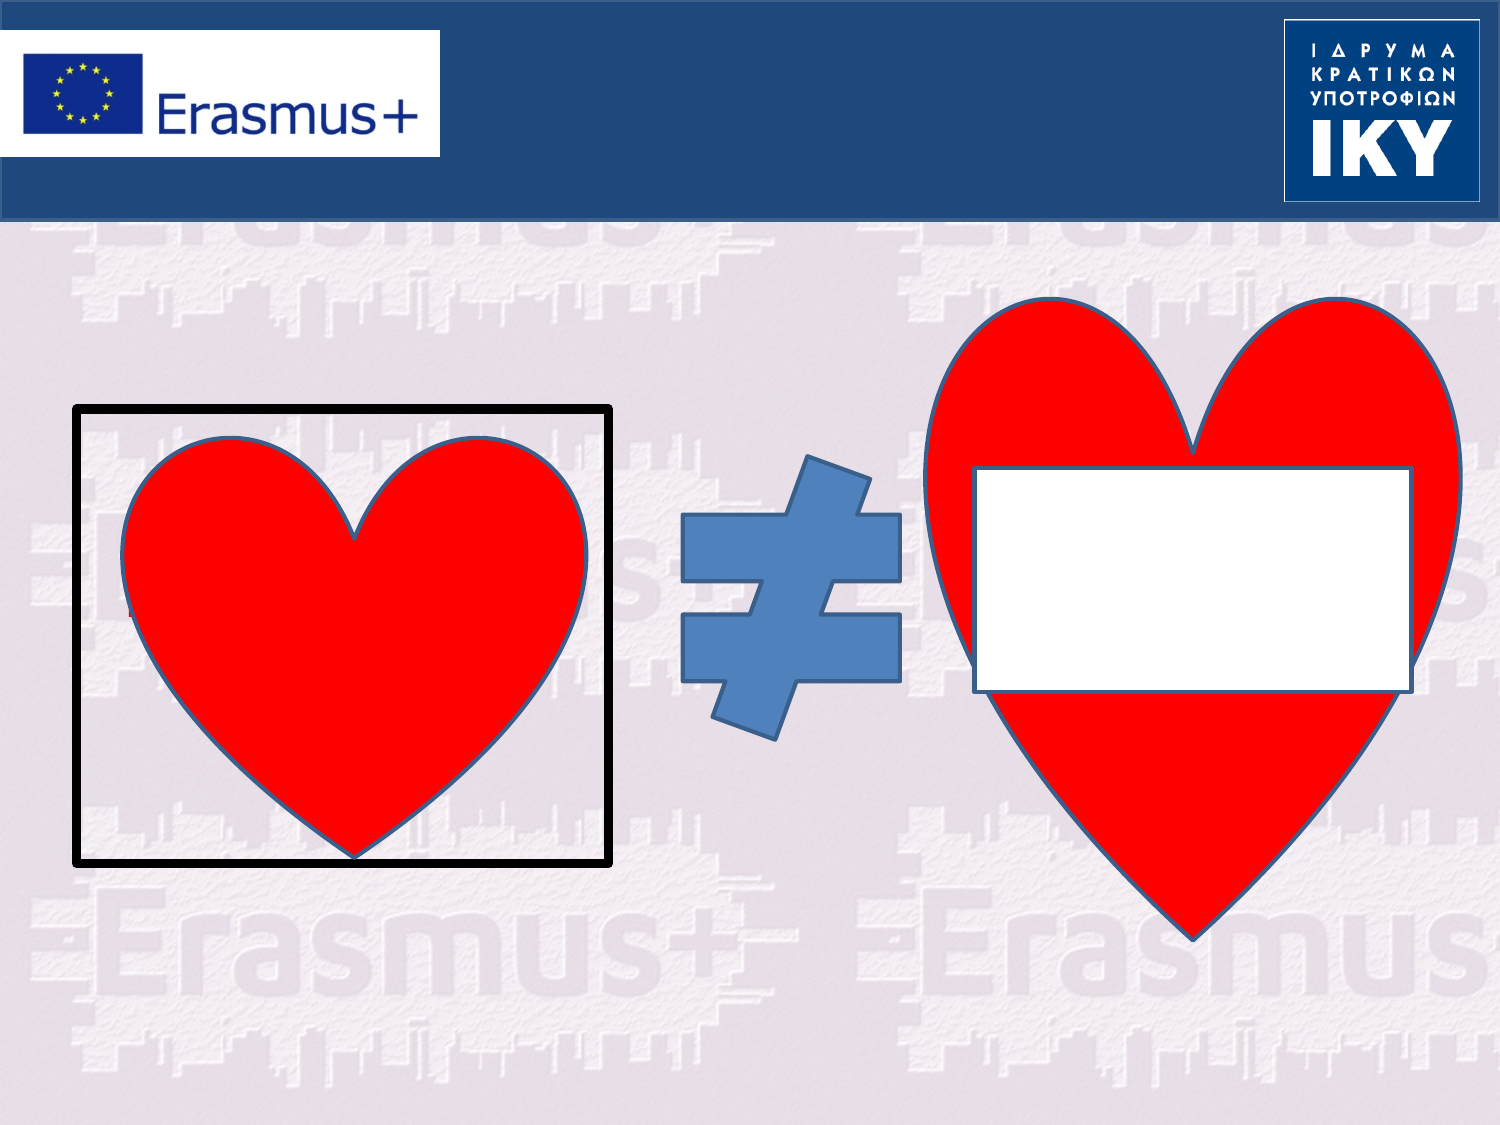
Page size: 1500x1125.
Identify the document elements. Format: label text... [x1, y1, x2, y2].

text_box [680, 454, 902, 742]
picture [1283, 18, 1480, 202]
text_box [0, 0, 1500, 222]
text_box [120, 435, 589, 860]
text_box [972, 466, 1414, 694]
text_box [923, 296, 1463, 668]
text_box ERASMUS+ KA2 [76, 408, 609, 864]
text_box [985, 694, 1400, 943]
picture [0, 30, 440, 157]
